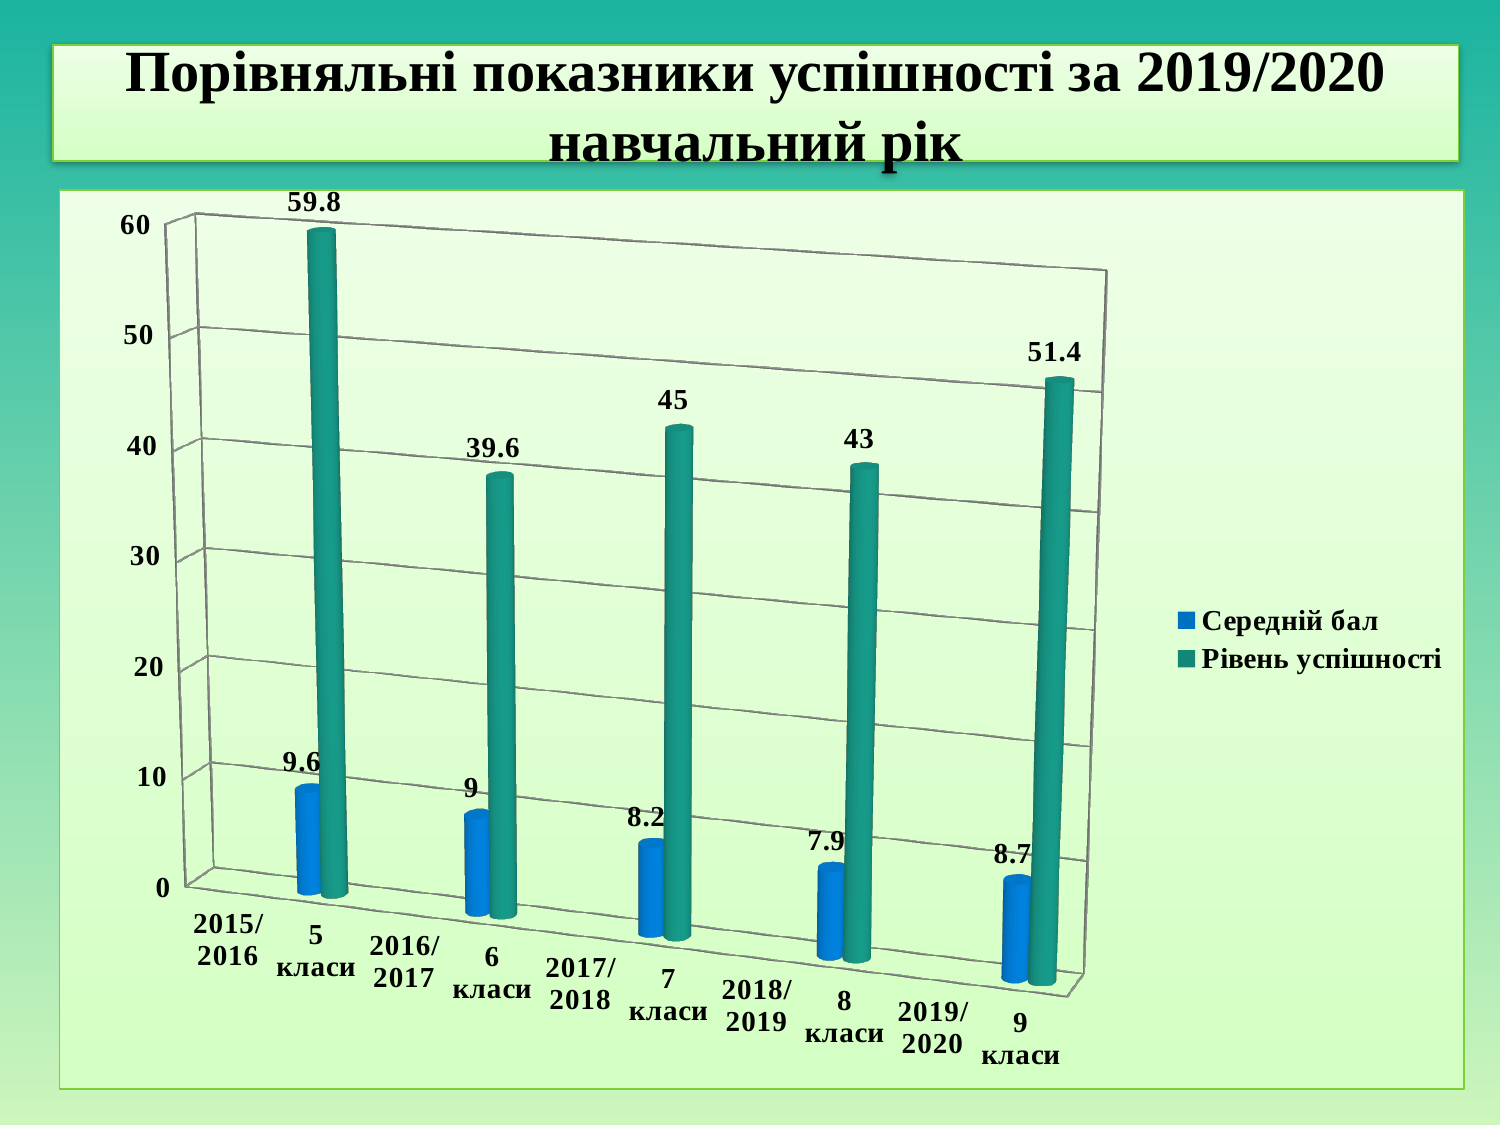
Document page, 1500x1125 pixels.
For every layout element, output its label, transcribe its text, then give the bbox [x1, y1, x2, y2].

chart [58, 184, 1466, 1090]
title Порівняльні показники успішності за 2019/2020 навчальний рік [52, 44, 1459, 162]
